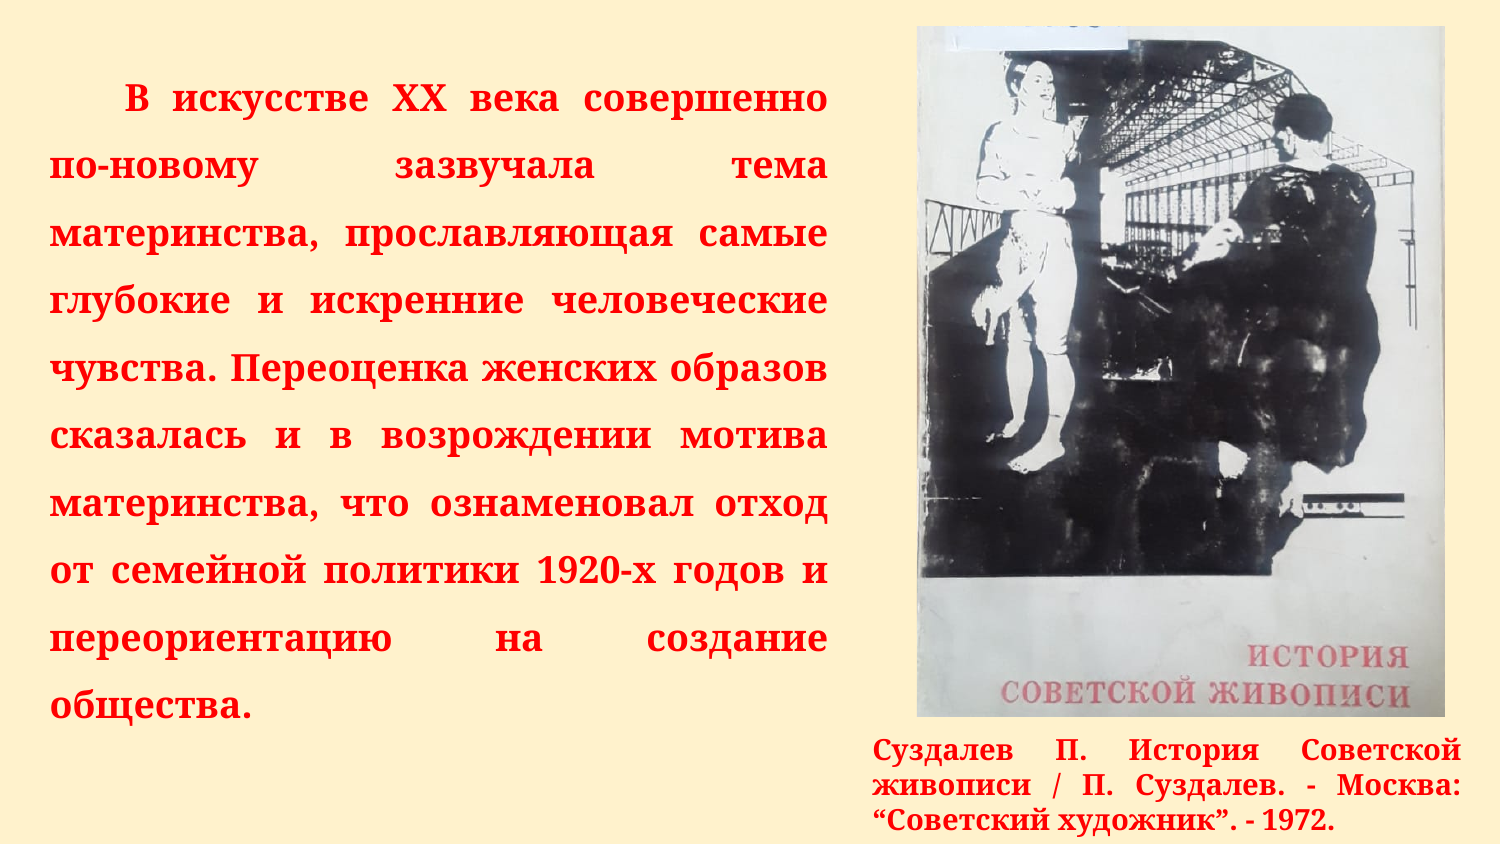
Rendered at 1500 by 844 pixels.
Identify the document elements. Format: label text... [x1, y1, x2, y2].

list В искусстве XX века совершенно по-новому зазвучала тема материнства, прославляющая самые глубокие и искренние человеческие чувства. Переоценка женских образов сказалась и в возрождении мотива материнства, что ознаменовал отход от семейной политики 1920-х годов и переориентацию на создание общества. [34, 36, 845, 747]
text_box Суздалев П. История Советской живописи / П. Суздалев. - Москва: “Советский художник”. - 1972. [857, 716, 1477, 844]
picture [916, 26, 1446, 717]
